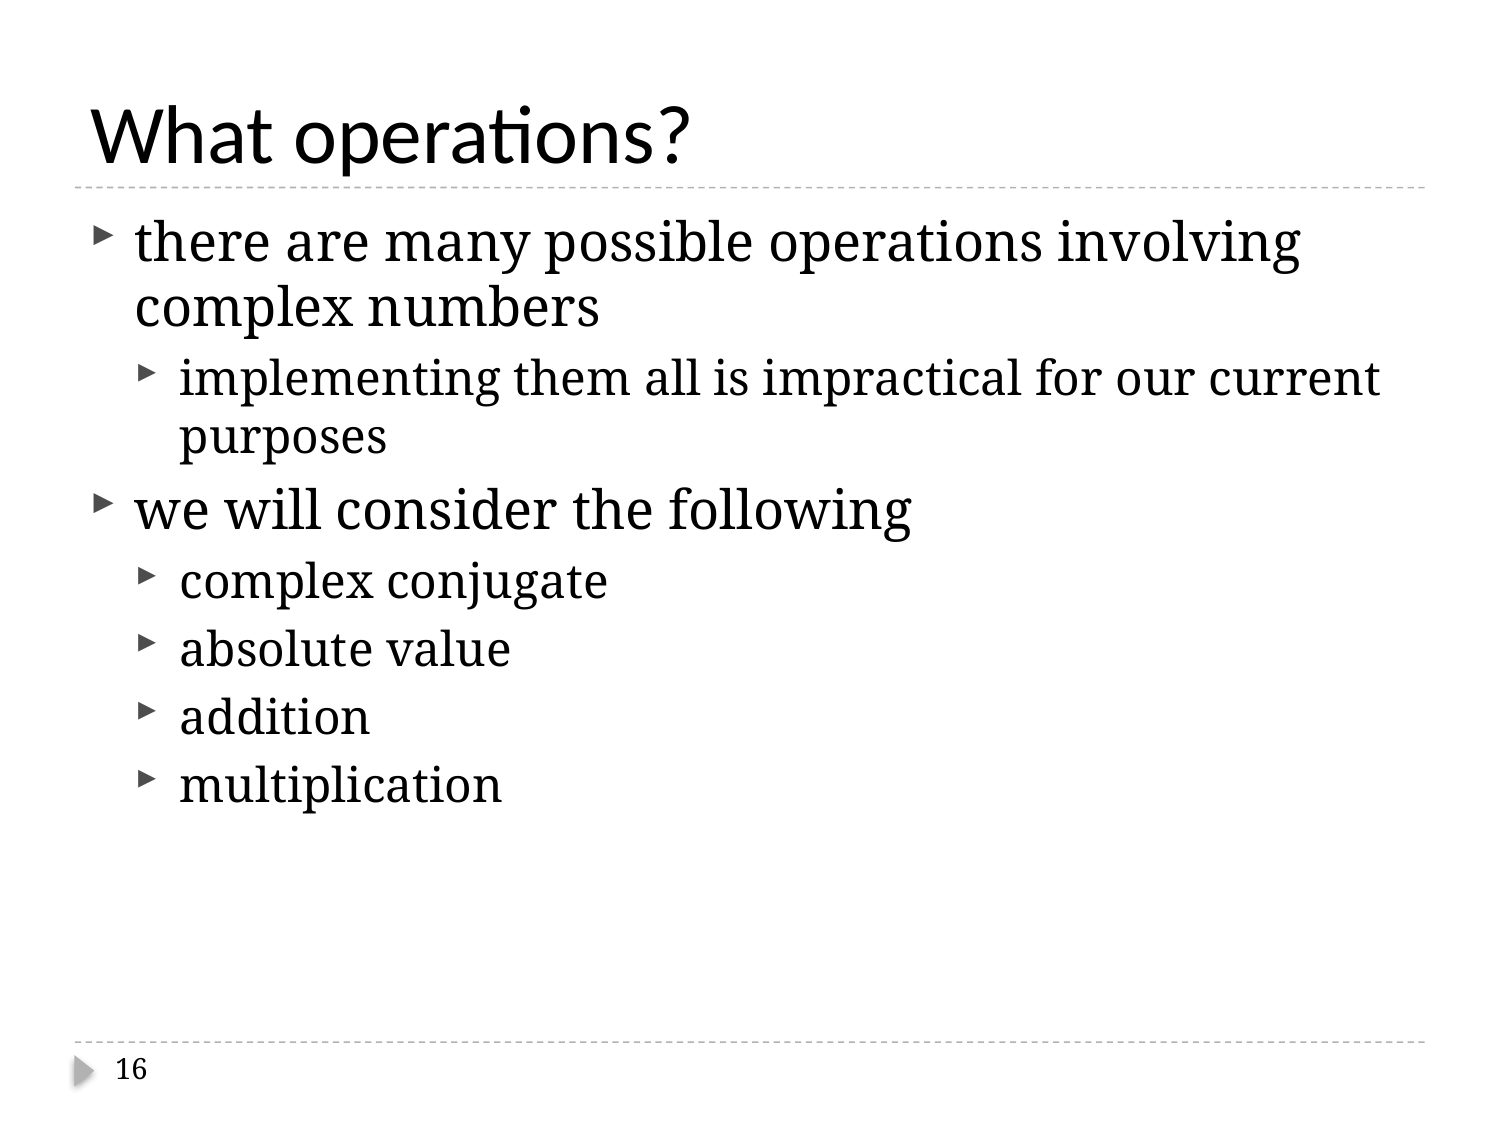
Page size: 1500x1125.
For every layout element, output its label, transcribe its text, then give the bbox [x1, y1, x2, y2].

list there are many possible operations involving complex numbers implementing them all is impractical for our current purposes we will consider the following complex conjugate absolute value addition multiplication [74, 199, 1426, 1011]
title What operations? [74, 24, 1426, 188]
slide_number 16 [100, 1042, 426, 1103]
